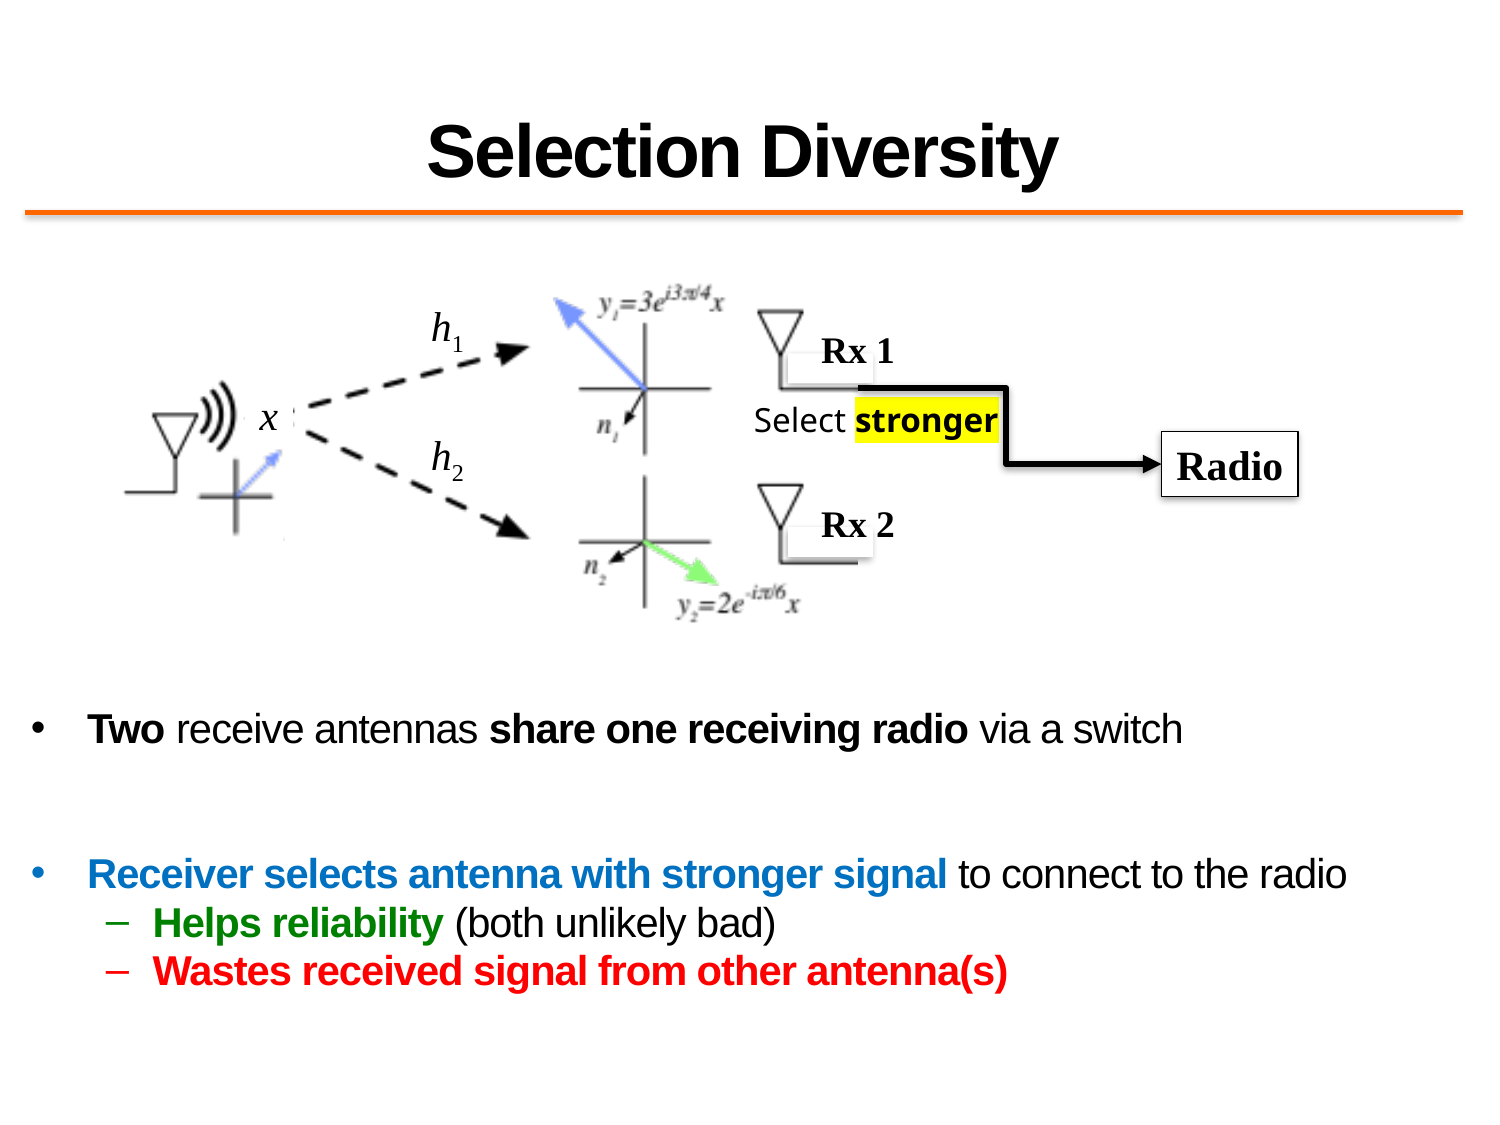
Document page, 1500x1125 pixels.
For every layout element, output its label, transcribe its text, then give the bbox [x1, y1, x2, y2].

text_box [857, 387, 1162, 465]
text_box Radio [1161, 431, 1299, 497]
text_box [862, 553, 874, 558]
text_box Rx 2 [862, 492, 910, 553]
title Selection Diversity [24, 24, 1463, 201]
text_box Rx 1 [862, 318, 910, 379]
list Two receive antennas share one receiving radio via a switch Receiver selects antenna with stronger signal to connect to the radio Helps reliability (both unlikely bad) Wastes received signal from other antenna(s) [24, 705, 1463, 1064]
picture [74, 219, 859, 653]
text_box [862, 379, 874, 383]
